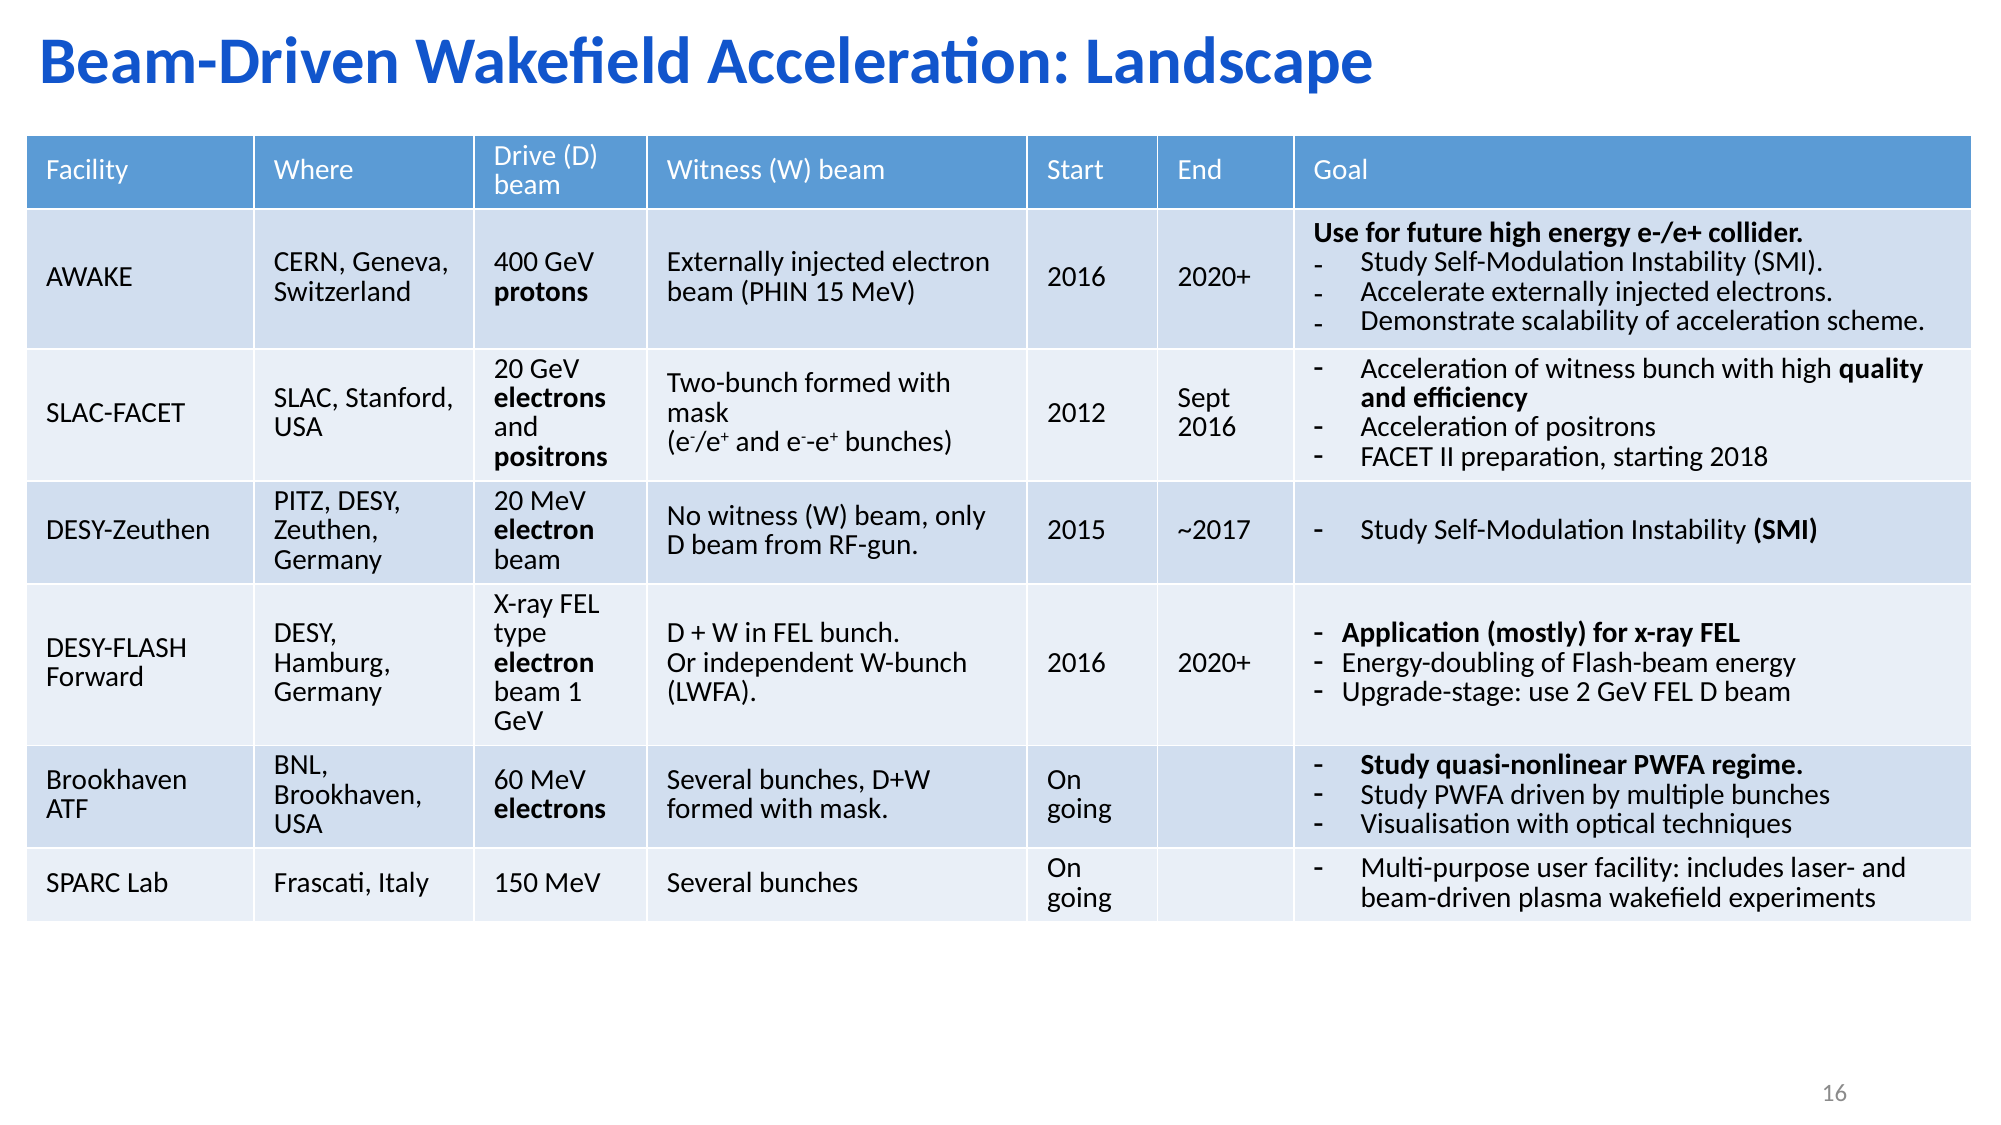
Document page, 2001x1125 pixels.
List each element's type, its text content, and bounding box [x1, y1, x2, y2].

table_cell Application (mostly) for x-ray FEL Energy-doubling of Flash-beam energy Upgrade-stage: use 2 GeV FEL D beam [1295, 585, 1971, 745]
table_cell [1158, 849, 1293, 921]
table_cell 2016 [1028, 585, 1157, 745]
table_cell DESY-FLASH Forward [27, 585, 253, 745]
table_cell Study quasi-nonlinear PWFA regime. Study PWFA driven by multiple bunches Visualisation with optical techniques [1295, 746, 1971, 847]
table_cell 400 GeV protons [475, 210, 646, 348]
table_cell Several bunches, D+W formed with mask. [648, 746, 1026, 847]
table_cell SLAC-FACET [27, 350, 253, 480]
table_header End [1158, 136, 1293, 208]
table_cell X-ray FEL type electron beam 1 GeV [475, 585, 646, 745]
table_cell 2016 [1028, 210, 1157, 348]
table_cell Acceleration of witness bunch with high quality and efficiency Acceleration of positrons FACET II preparation, starting 2018 [1295, 350, 1971, 480]
table_header Witness (W) beam [648, 136, 1026, 208]
table_cell 2020+ [1158, 210, 1293, 348]
table_header Drive (D) beam [475, 136, 646, 208]
table_cell On going [1028, 746, 1157, 847]
table_cell Two-bunch formed with mask (e-/e+ and e--e+ bunches) [648, 350, 1026, 480]
table_cell PITZ, DESY, Zeuthen, Germany [255, 482, 473, 583]
table_header Facility [27, 136, 253, 208]
table_cell Externally injected electron beam (PHIN 15 MeV) [648, 210, 1026, 348]
table_cell 60 MeV electrons [475, 746, 646, 847]
table_cell Frascati, Italy [255, 849, 473, 921]
table_cell D + W in FEL bunch. Or independent W-bunch (LWFA). [648, 585, 1026, 745]
title Beam-Driven Wakefield Acceleration: Landscape [24, 14, 1970, 110]
table_cell CERN, Geneva, Switzerland [255, 210, 473, 348]
table_header Start [1028, 136, 1157, 208]
table_cell ~2017 [1158, 482, 1293, 583]
table_cell DESY, Hamburg, Germany [255, 585, 473, 745]
slide_number 16 [1412, 1061, 1863, 1122]
table_cell [1158, 746, 1293, 847]
table_cell On going [1028, 849, 1157, 921]
table_cell Use for future high energy e-/e+ collider. Study Self-Modulation Instability (SMI). Accelerate externally injected electrons. Demonstrate scalability of acceleration scheme. [1295, 210, 1971, 348]
table_cell SLAC, Stanford, USA [255, 350, 473, 480]
table_cell 2020+ [1158, 585, 1293, 745]
table_cell Brookhaven ATF [27, 746, 253, 847]
table_cell 150 MeV [475, 849, 646, 921]
table_cell Multi-purpose user facility: includes laser- and beam-driven plasma wakefield experiments [1295, 849, 1971, 921]
table_cell Sept 2016 [1158, 350, 1293, 480]
table_cell 20 GeV electrons and positrons [475, 350, 646, 480]
table_cell Study Self-Modulation Instability (SMI) [1295, 482, 1971, 583]
table_cell Several bunches [648, 849, 1026, 921]
table_cell AWAKE [27, 210, 253, 348]
table_cell SPARC Lab [27, 849, 253, 921]
table_header Goal [1295, 136, 1971, 208]
table_cell No witness (W) beam, only D beam from RF-gun. [648, 482, 1026, 583]
table_header Where [255, 136, 473, 208]
table_cell 2015 [1028, 482, 1157, 583]
table_cell 20 MeV electron beam [475, 482, 646, 583]
table_cell DESY-Zeuthen [27, 482, 253, 583]
table_cell BNL, Brookhaven, USA [255, 746, 473, 847]
table_cell 2012 [1028, 350, 1157, 480]
